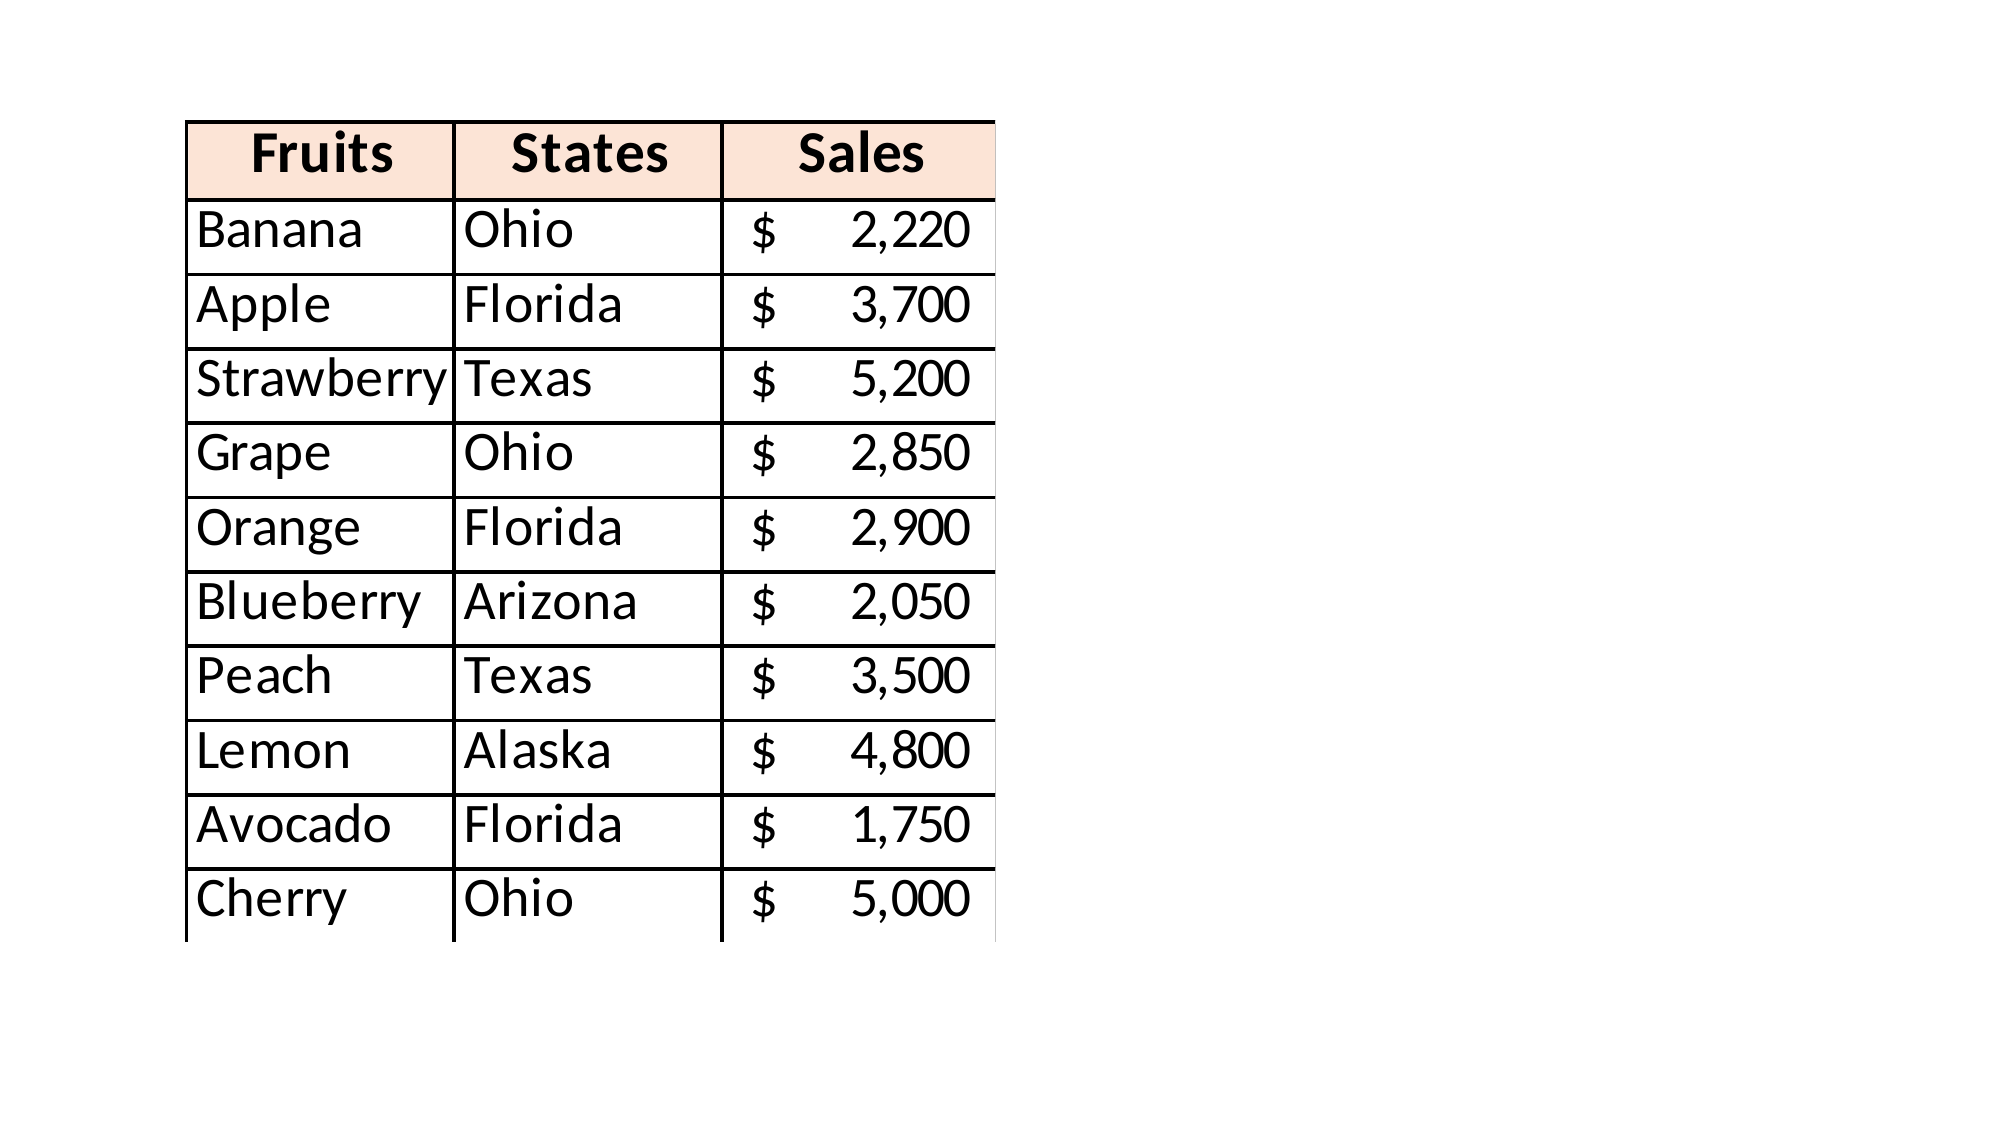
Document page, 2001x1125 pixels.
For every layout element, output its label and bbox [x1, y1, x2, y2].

text_box [184, 120, 999, 946]
